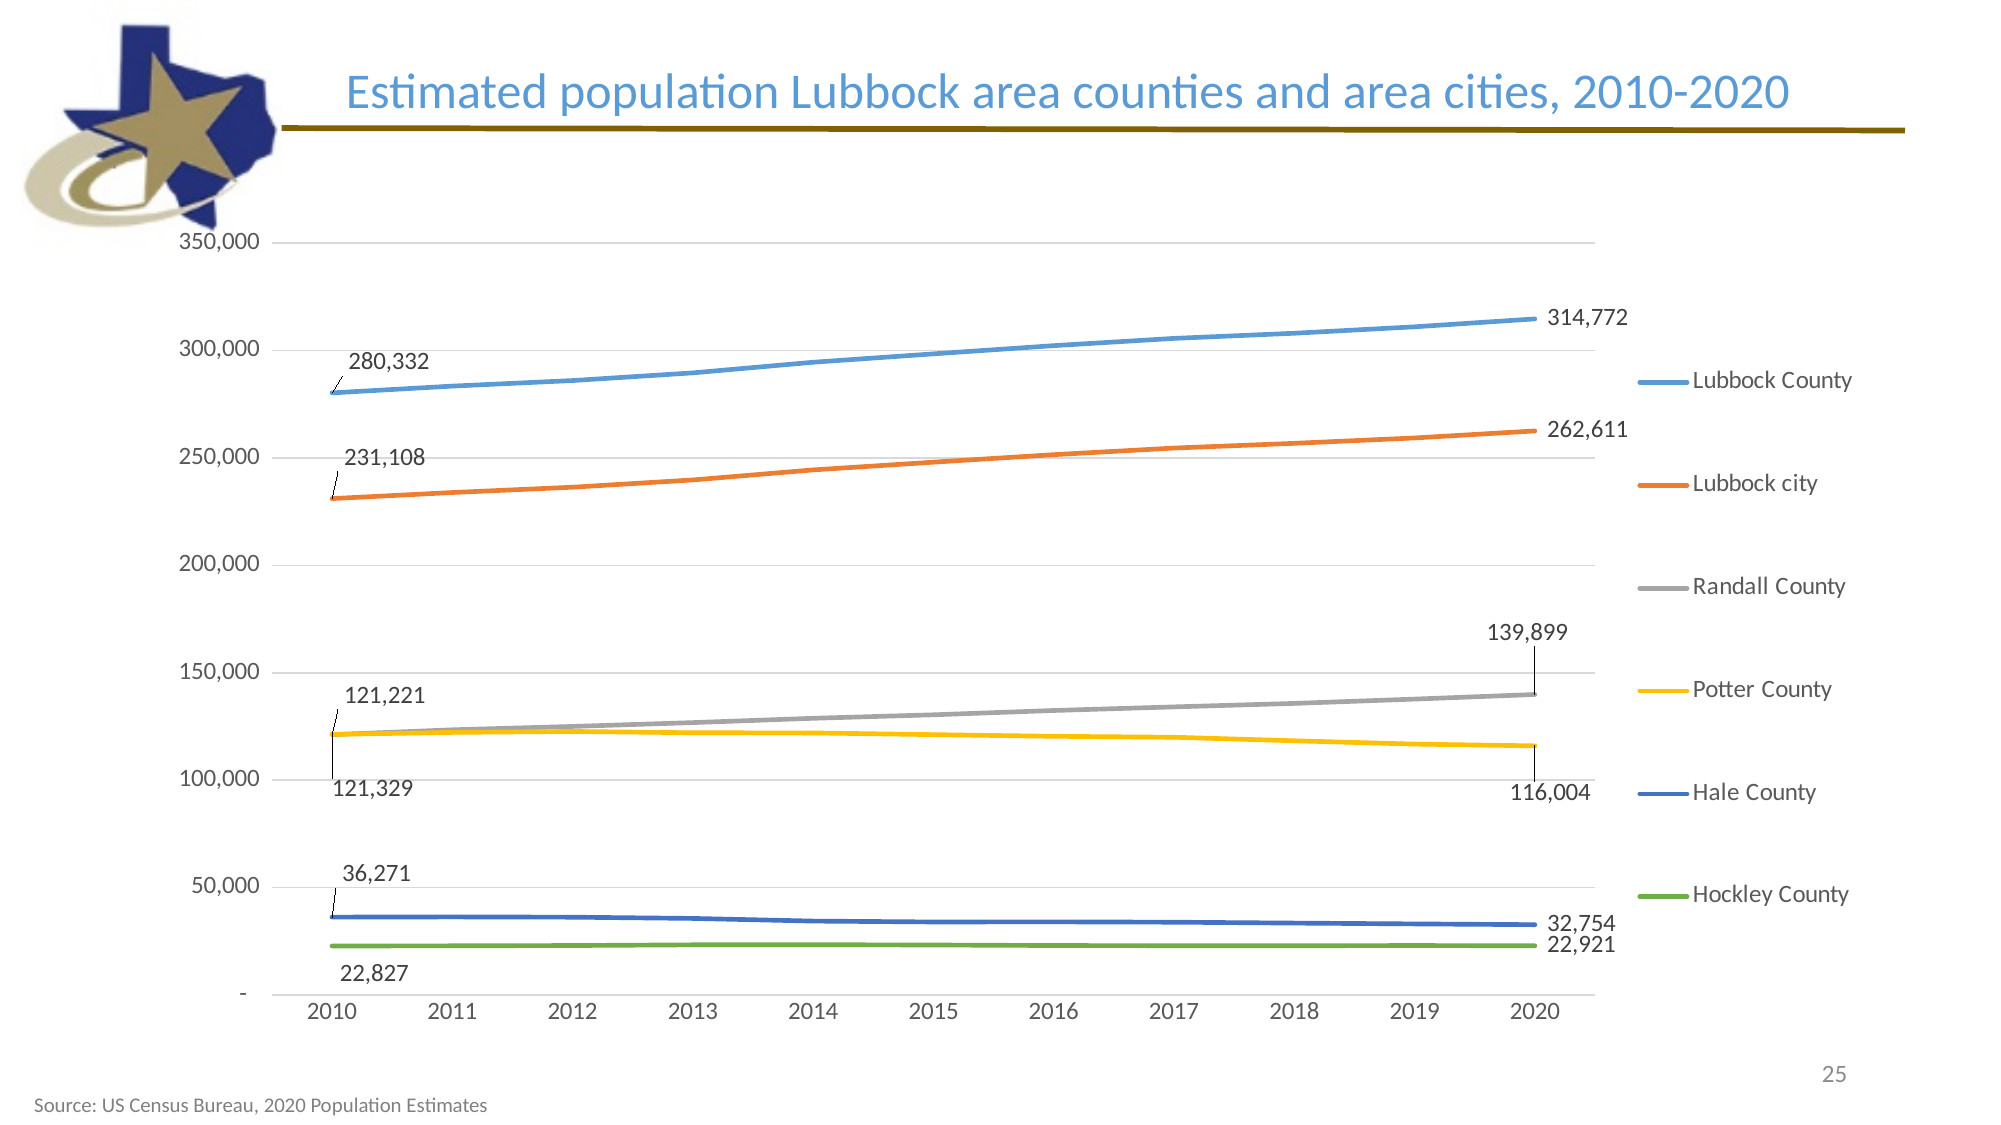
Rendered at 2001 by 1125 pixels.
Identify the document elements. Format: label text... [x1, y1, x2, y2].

text_box Estimated population Lubbock area counties and area cities, 2010-2020 [192, 0, 1944, 215]
picture [20, 0, 192, 261]
text_box Source: US Census Bureau, 2020 Population Estimates [19, 1084, 508, 1125]
chart [137, 214, 1872, 1043]
slide_number 25 [1412, 1043, 1863, 1103]
